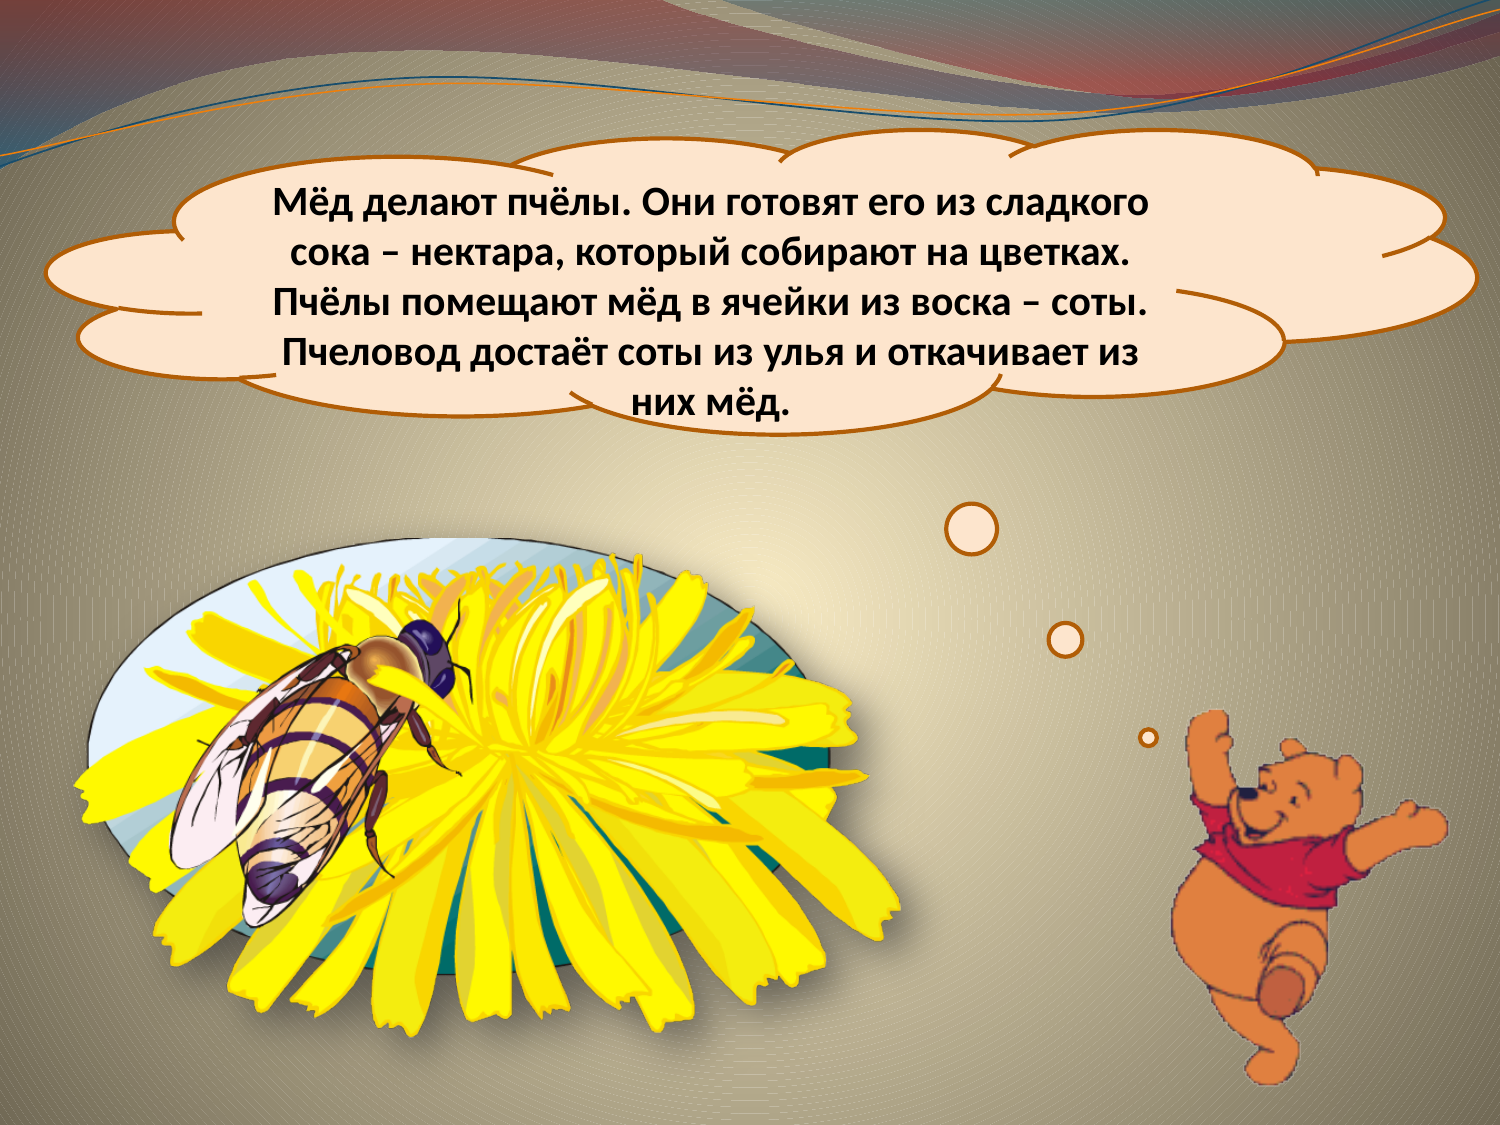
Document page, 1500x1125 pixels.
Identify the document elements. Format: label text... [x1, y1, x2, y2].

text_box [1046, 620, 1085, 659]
picture [70, 538, 904, 1044]
picture [1124, 702, 1459, 1097]
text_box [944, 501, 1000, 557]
text_box Мёд делают пчёлы. Они готовят его из сладкого сока – нектара, который собирают на цветках. Пчёлы помещают мёд в ячейки из воска – соты. Пчеловод достаёт соты из улья и откачивает из них мёд. [43, 127, 1480, 437]
